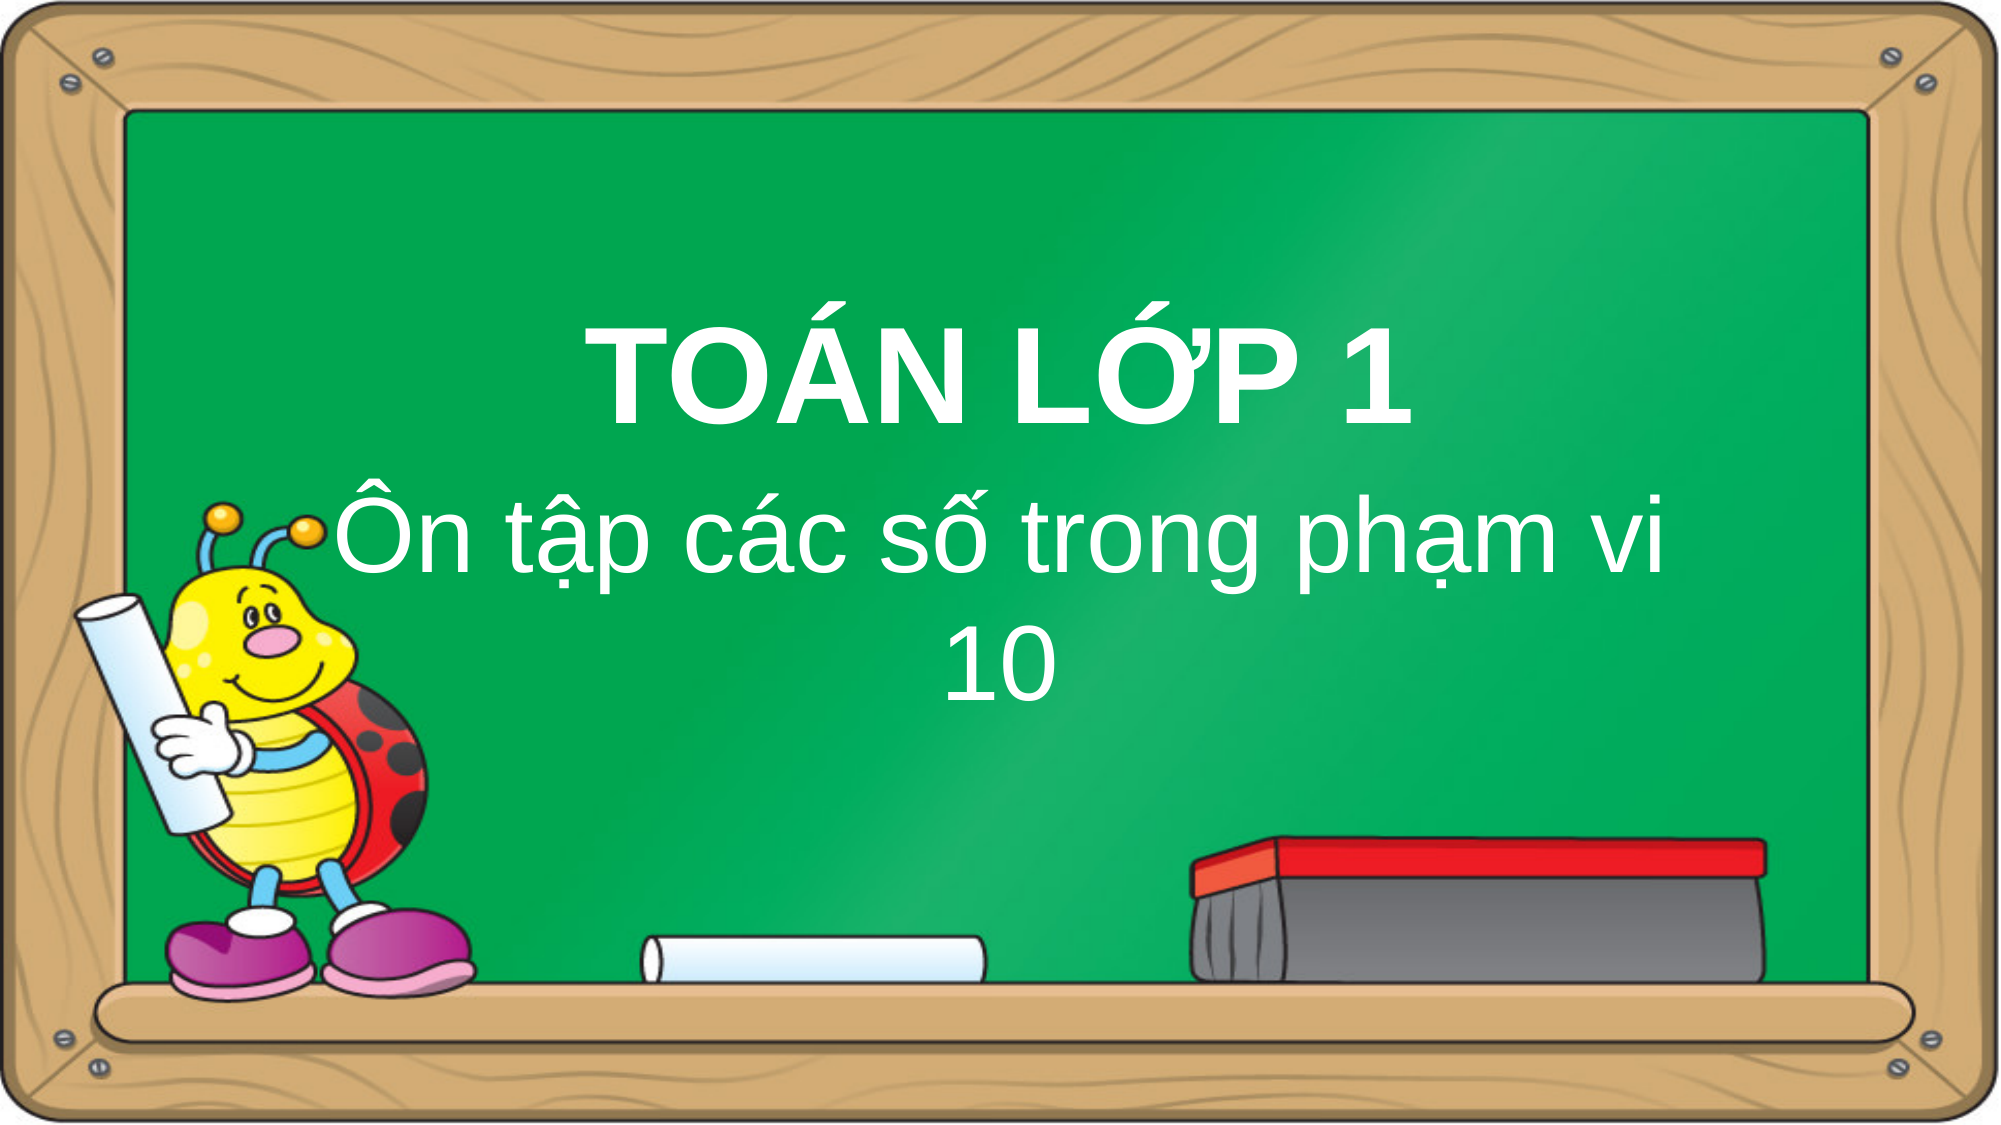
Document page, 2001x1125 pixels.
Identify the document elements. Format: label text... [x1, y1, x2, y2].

title TOÁN LỚP 1 [249, 66, 1751, 458]
subtitle Ôn tập các số trong phạm vi 10 [249, 458, 1751, 731]
picture [0, 0, 2001, 1125]
